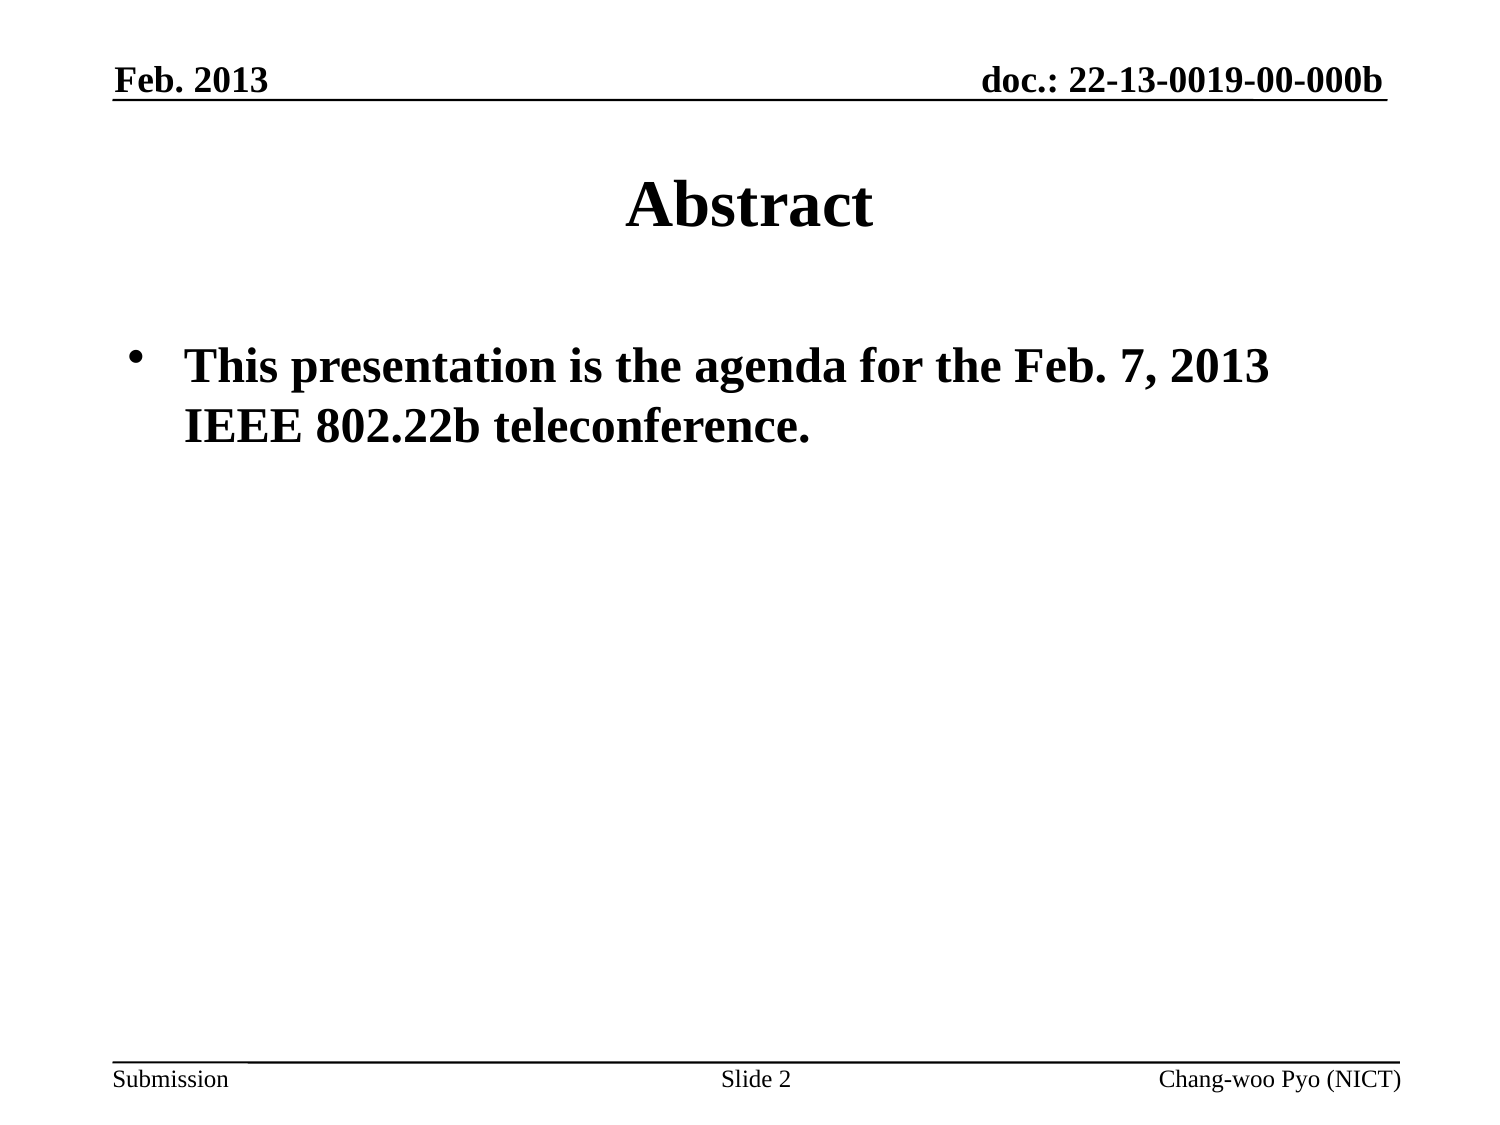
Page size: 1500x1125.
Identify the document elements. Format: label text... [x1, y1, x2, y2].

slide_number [114, 54, 271, 101]
list This presentation is the agenda for the Feb. 7, 2013 IEEE 802.22b teleconference. [112, 324, 1388, 1000]
title Abstract [112, 112, 1388, 288]
footer Chang-woo Pyo (NICT) [1155, 1061, 1402, 1093]
slide_number Slide 2 [712, 1061, 800, 1093]
